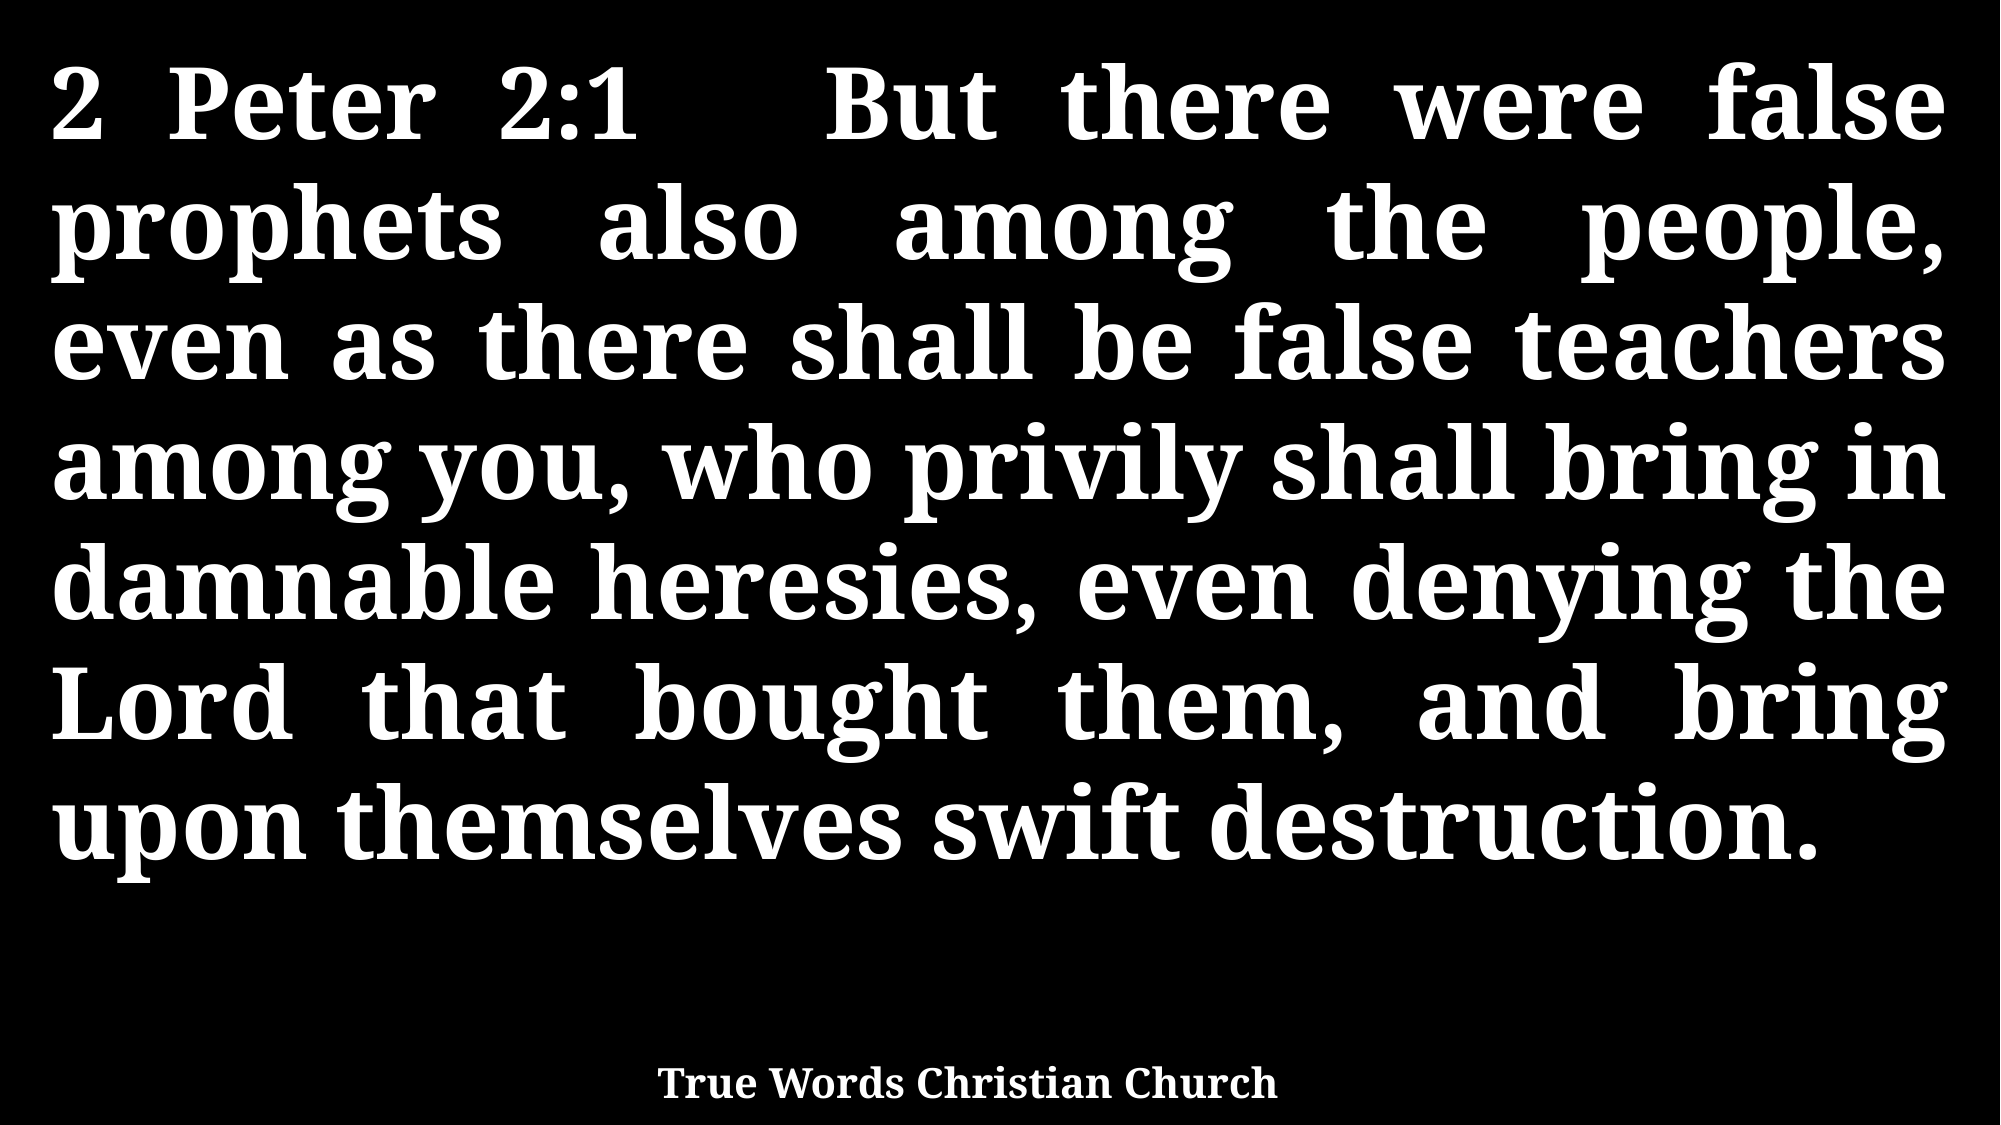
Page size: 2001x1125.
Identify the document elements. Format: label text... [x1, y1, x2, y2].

text_box True Words Christian Church [642, 1049, 1294, 1114]
text_box 2 Peter 2:1 But there were false prophets also among the people, even as there shall be false teachers among you, who privily shall bring in damnable heresies, even denying the Lord that bought them, and bring upon themselves swift destruction. [35, 32, 1965, 887]
